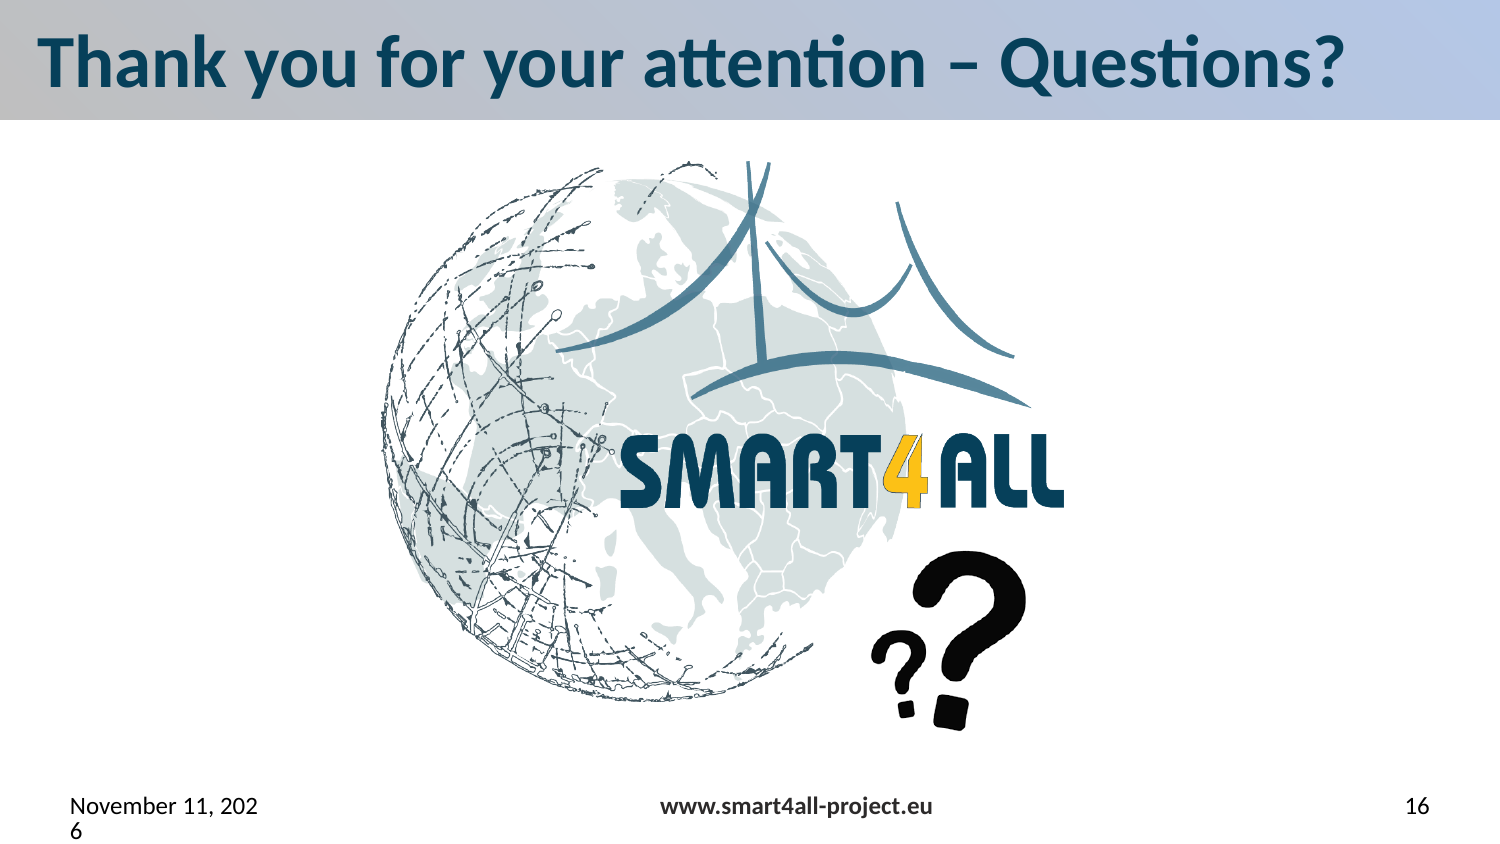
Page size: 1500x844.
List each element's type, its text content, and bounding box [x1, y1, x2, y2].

footer www.smart4all-project.eu [306, 782, 1288, 827]
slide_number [55, 782, 282, 827]
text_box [381, 161, 1064, 732]
slide_number 16 [1299, 782, 1445, 827]
title Thank you for your attention – Questions? [22, 15, 1478, 111]
